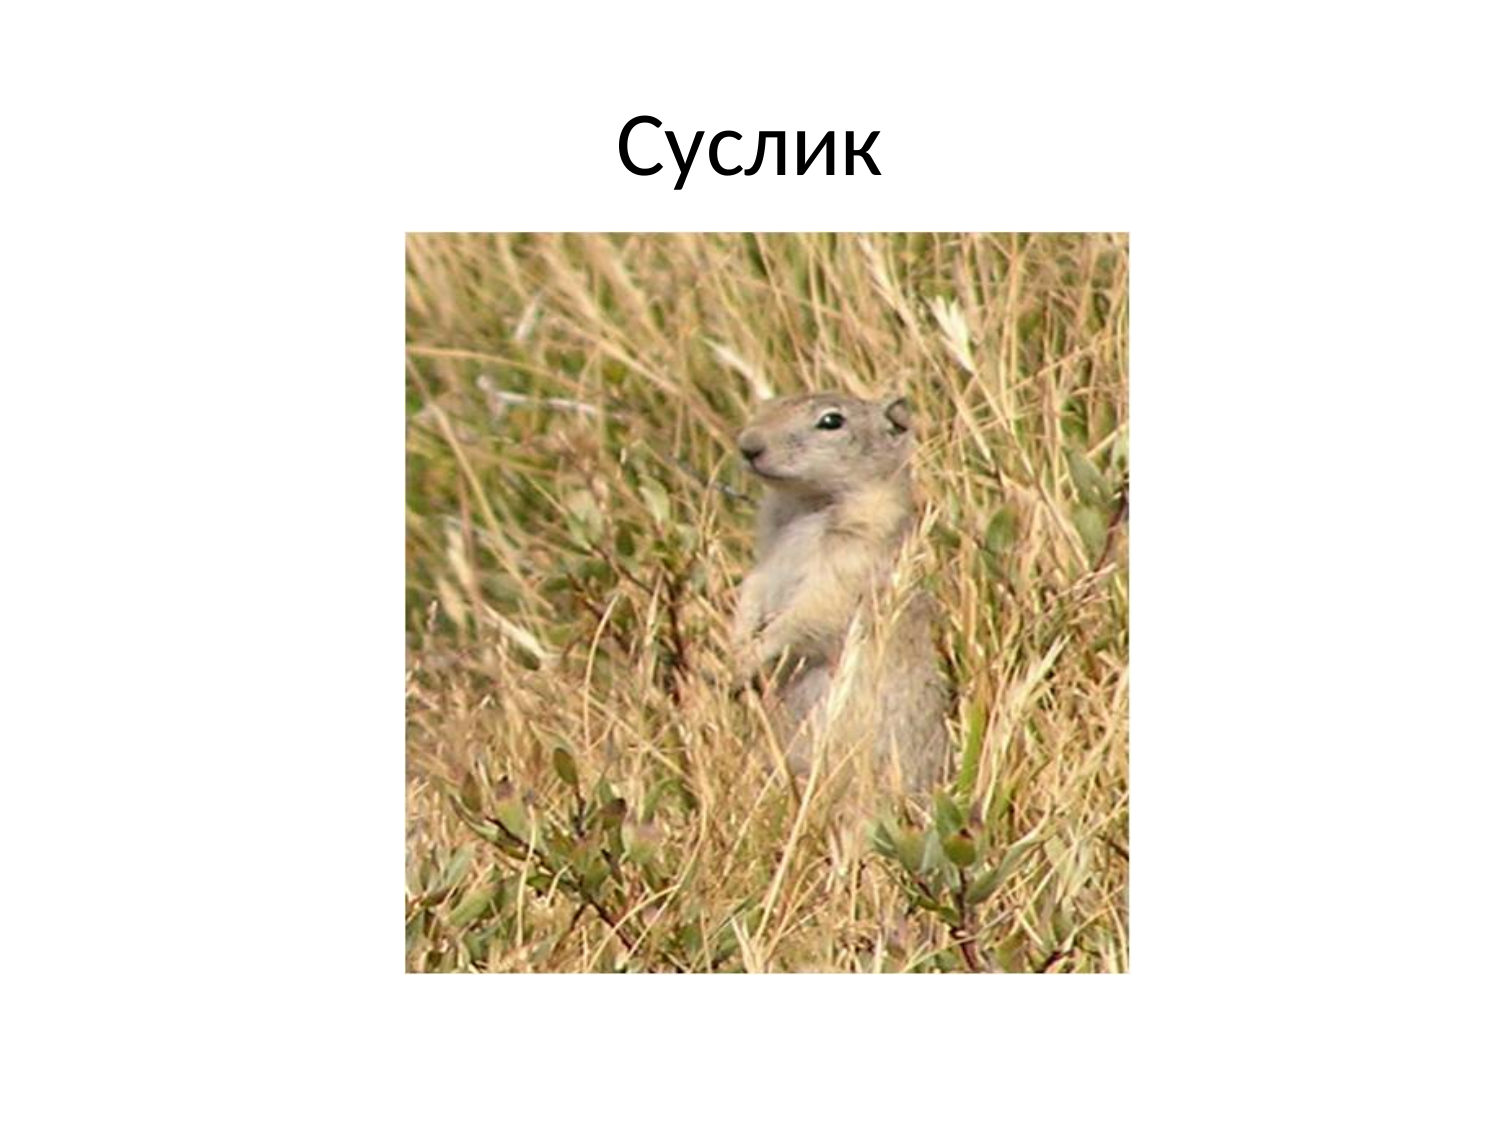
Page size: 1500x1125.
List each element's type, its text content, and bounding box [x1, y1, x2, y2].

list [404, 231, 1132, 975]
title Суслик [75, 45, 1425, 233]
